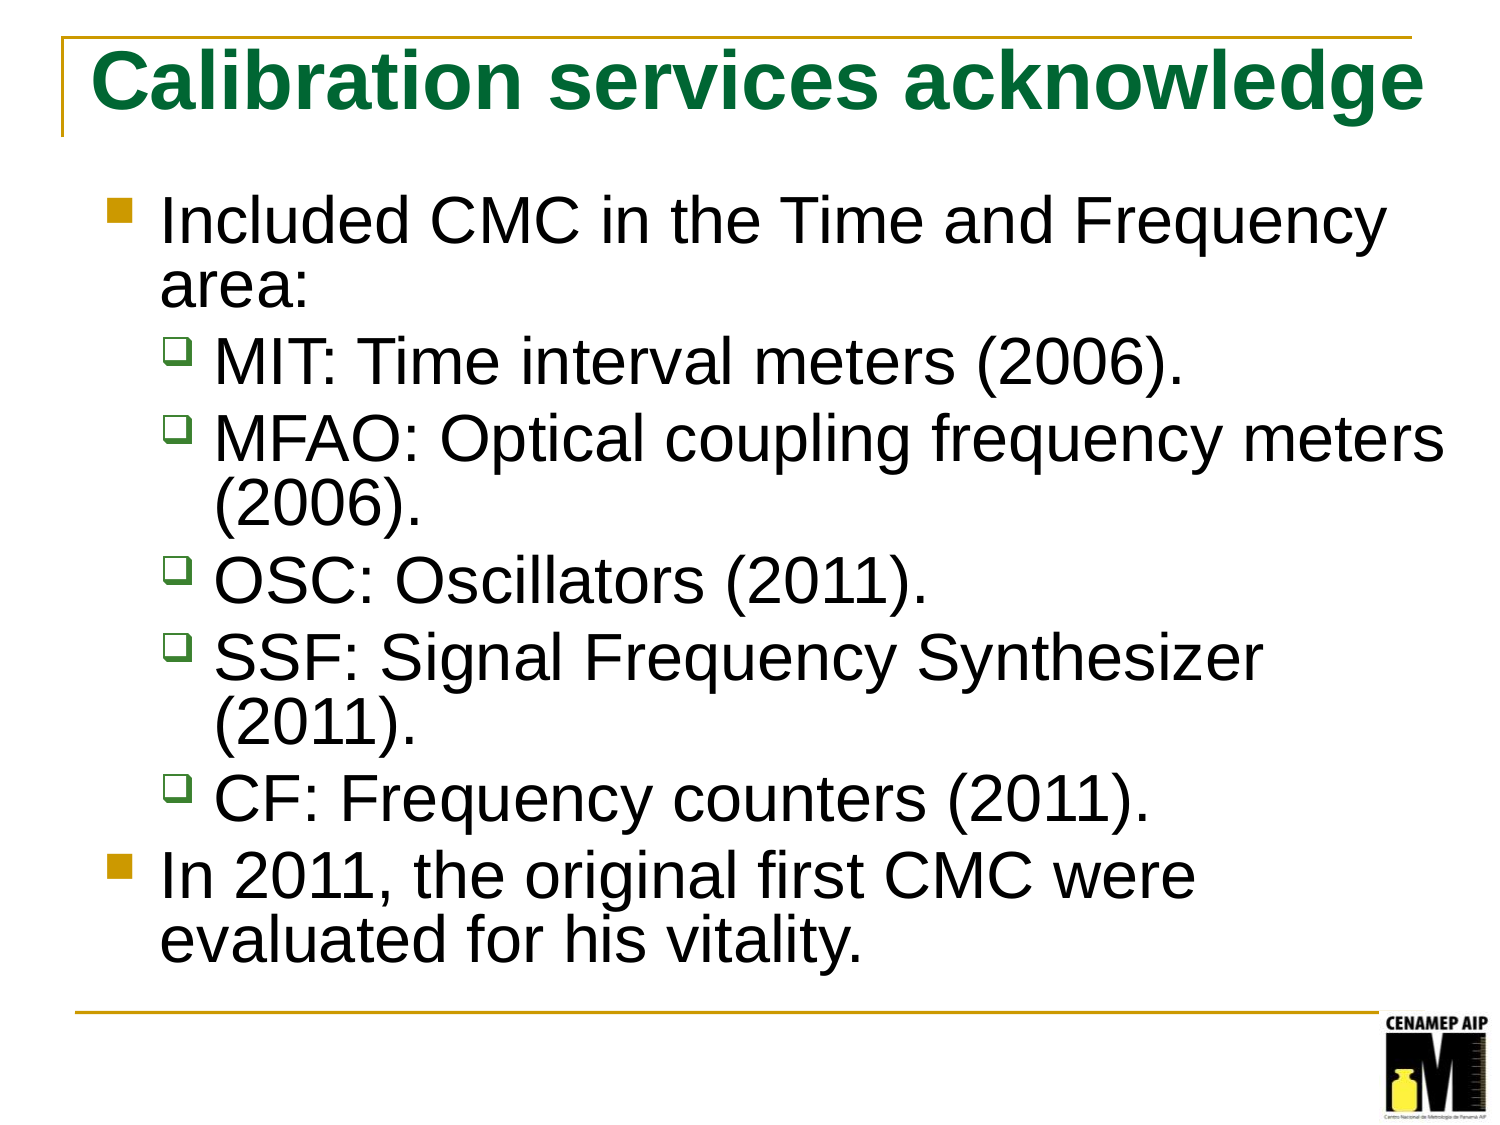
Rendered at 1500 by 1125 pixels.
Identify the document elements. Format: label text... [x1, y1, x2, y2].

list Included CMC in the Time and Frequency area: MIT: Time interval meters (2006). MFAO: Optical coupling frequency meters (2006). OSC: Oscillators (2011). SSF: Signal Frequency Synthesizer (2011). CF: Frequency counters (2011). In 2011, the original first CMC were evaluated for his vitality. [88, 184, 1500, 1006]
title Calibration services acknowledge [75, 19, 1471, 173]
picture [1378, 1011, 1495, 1125]
